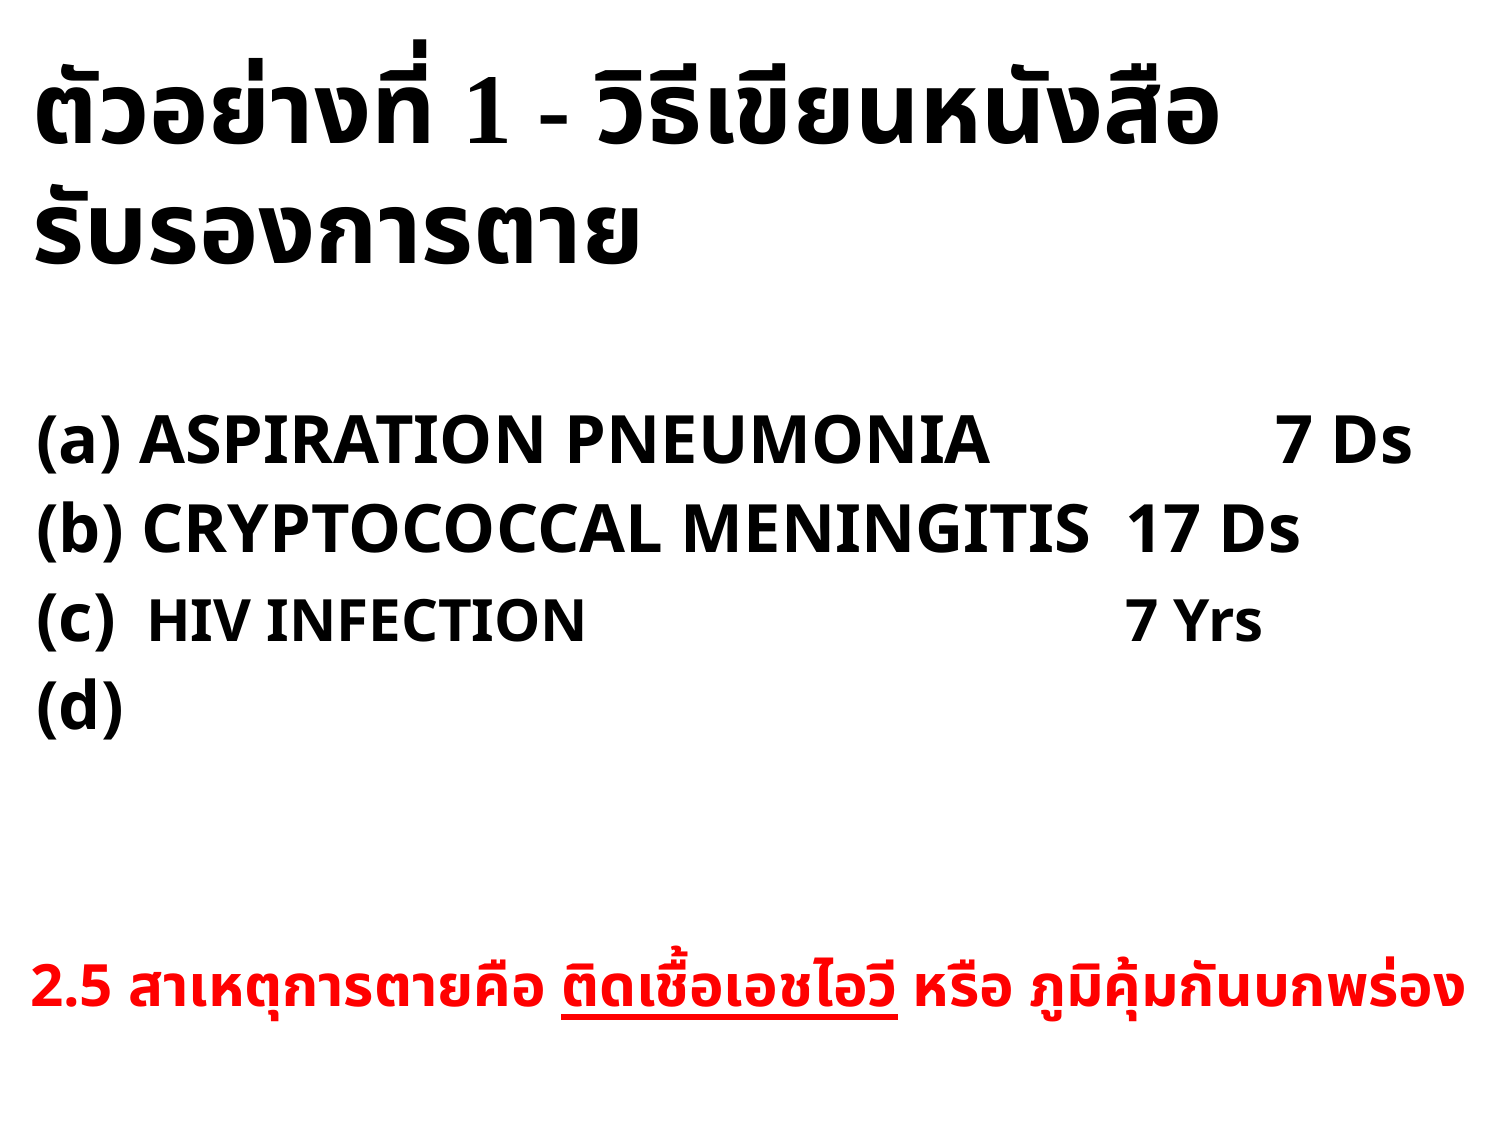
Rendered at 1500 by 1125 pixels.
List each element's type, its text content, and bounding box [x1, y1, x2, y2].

list (a) ASPIRATION PNEUMONIA 7 Ds (b) CRYPTOCOCCAL MENINGITIS 17 Ds (c) HIV INFECTION 7 Yrs (d) [4, 398, 1437, 813]
title ตัวอย่างที่ 1 - วิธีเขียนหนังสือรับรองการตาย [17, 60, 1369, 268]
text_box 2.5 สาเหตุการตายคือ ติดเชื้อเอชไอวี หรือ ภูมิคุ้มกันบกพร่อง [15, 940, 1482, 1026]
